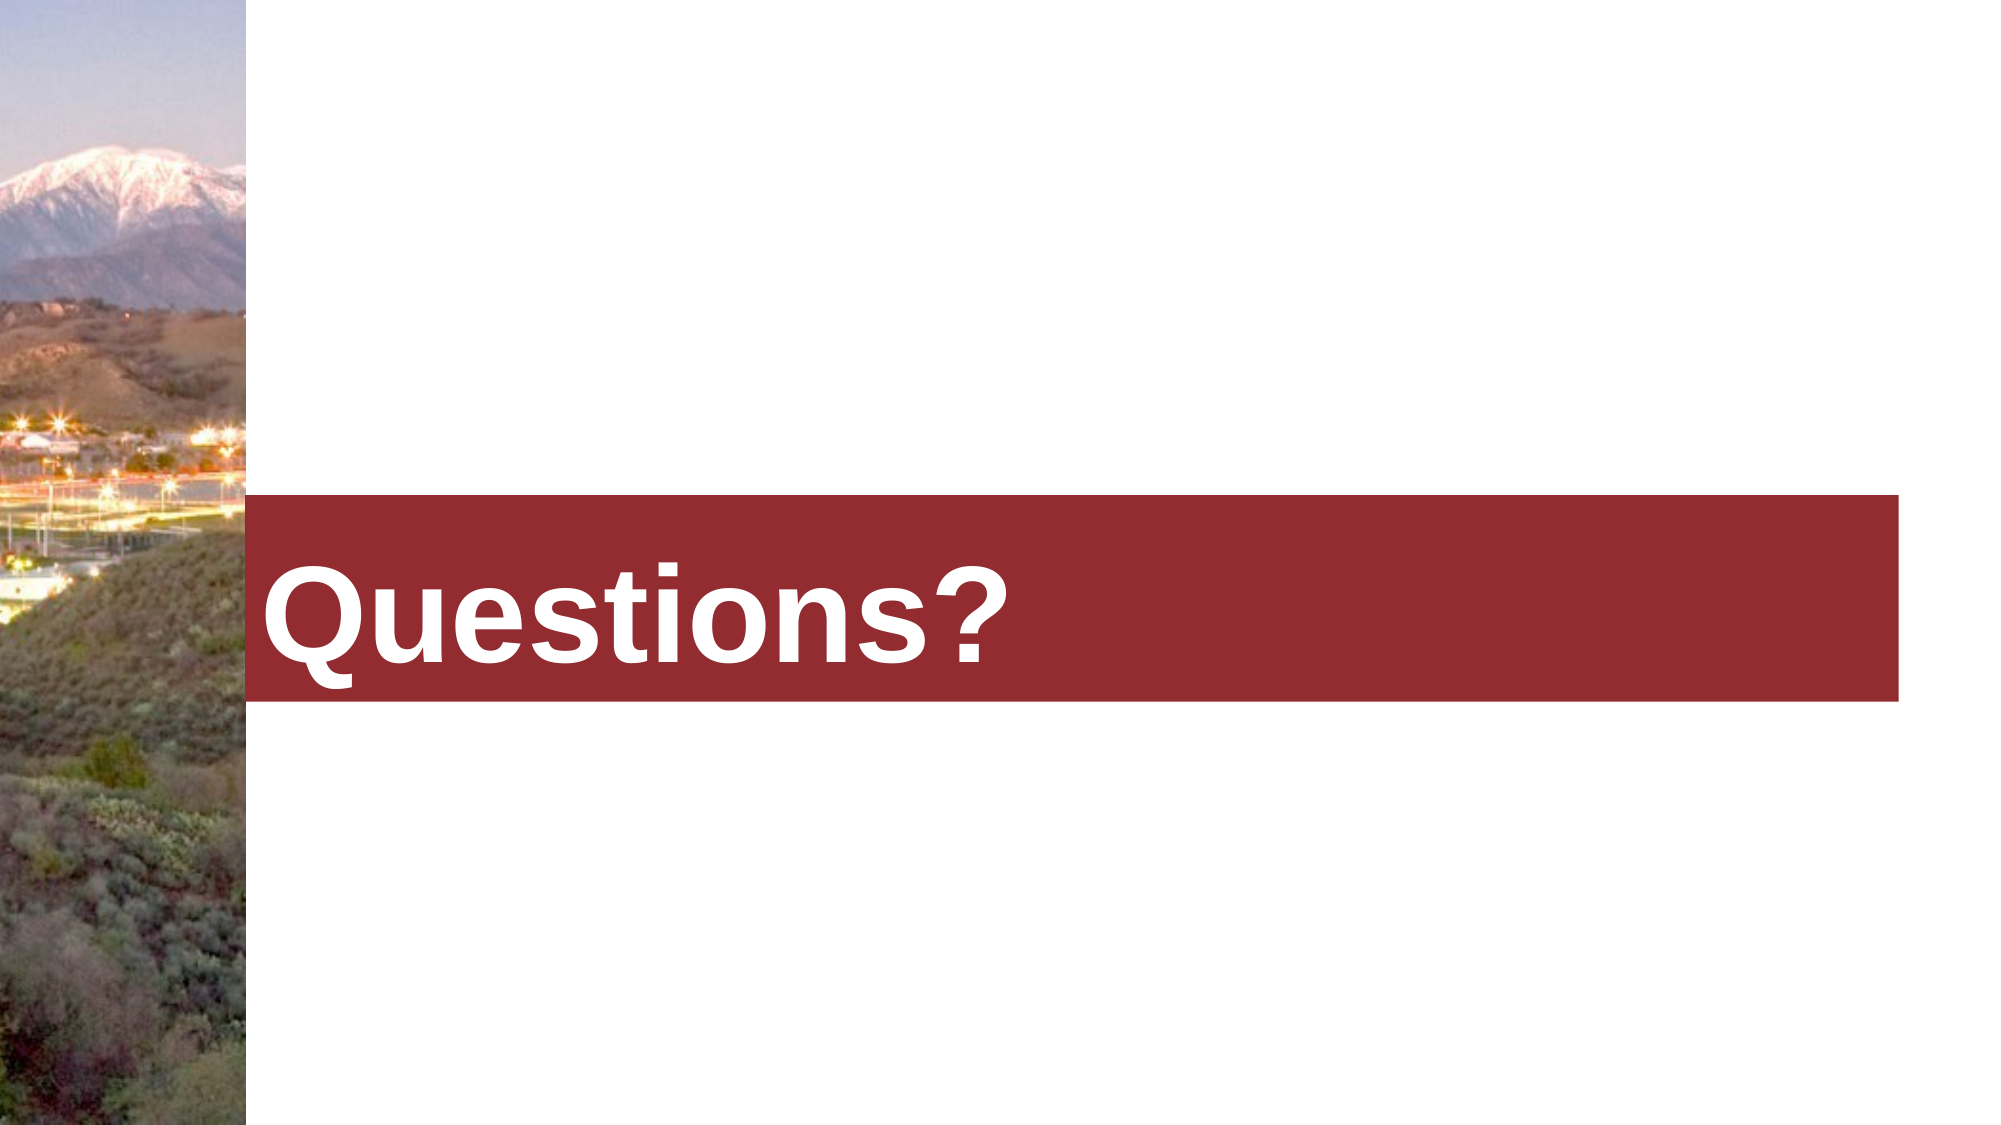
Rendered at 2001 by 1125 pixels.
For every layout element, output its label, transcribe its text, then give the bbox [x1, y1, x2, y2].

title Questions? [258, 523, 1019, 714]
picture [0, 0, 246, 1125]
